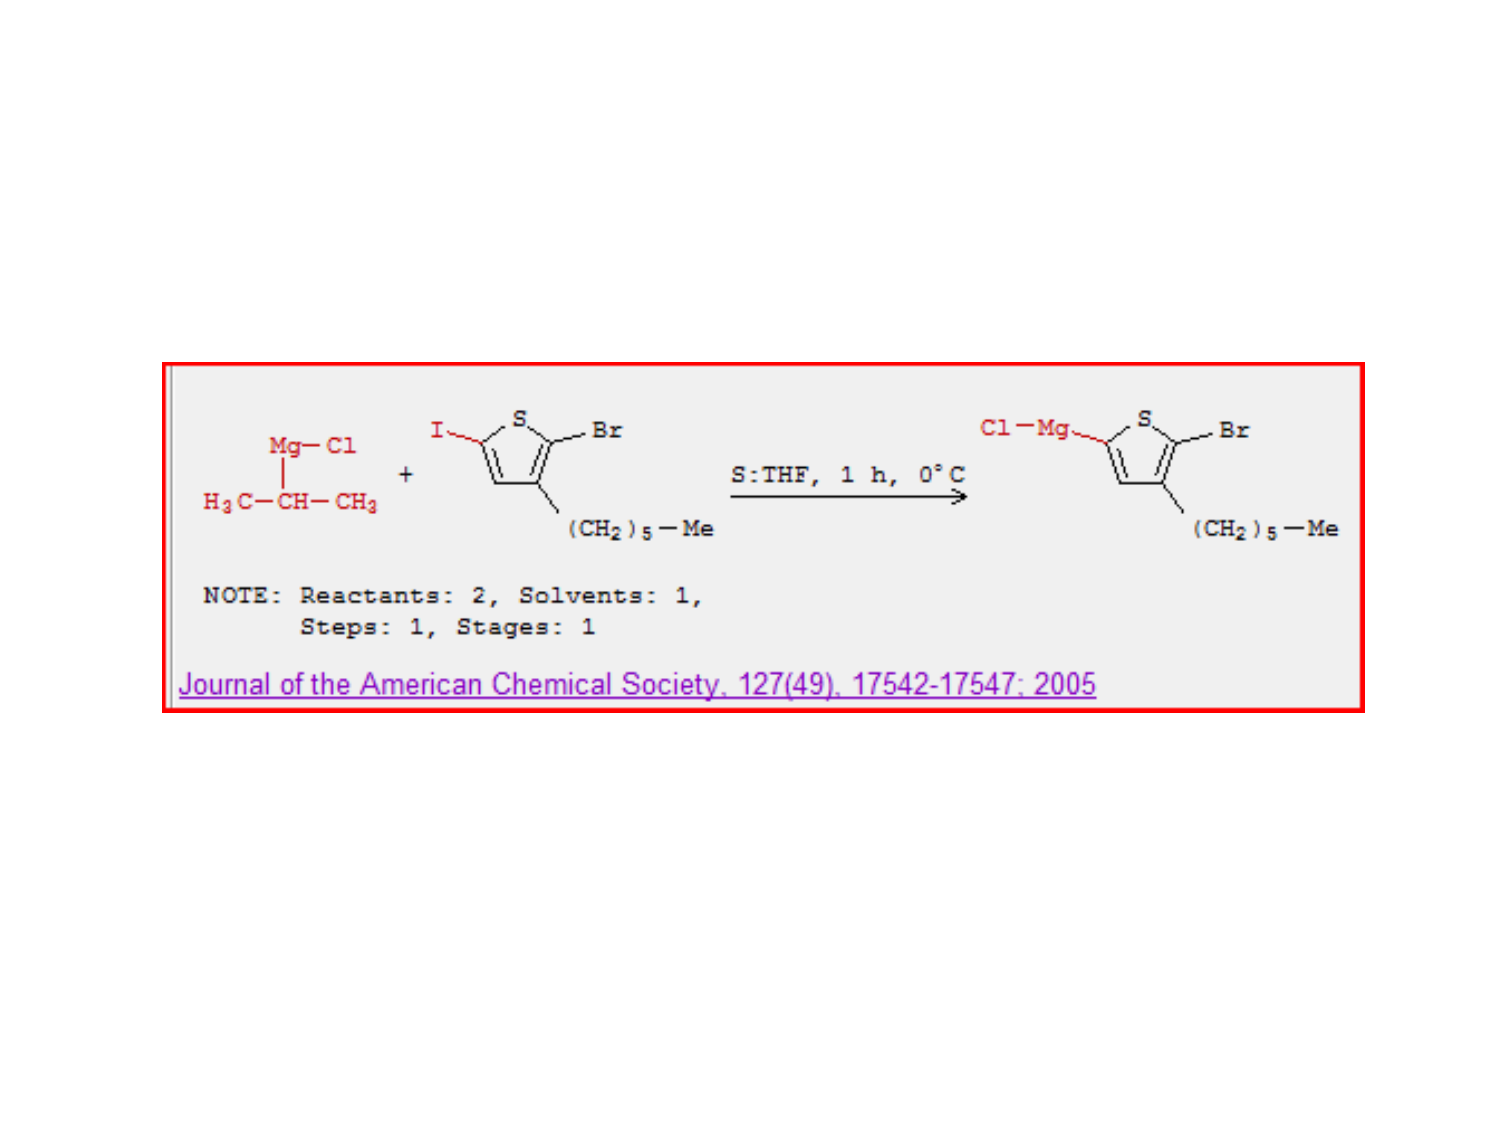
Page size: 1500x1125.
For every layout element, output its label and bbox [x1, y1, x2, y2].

picture [162, 362, 1365, 713]
